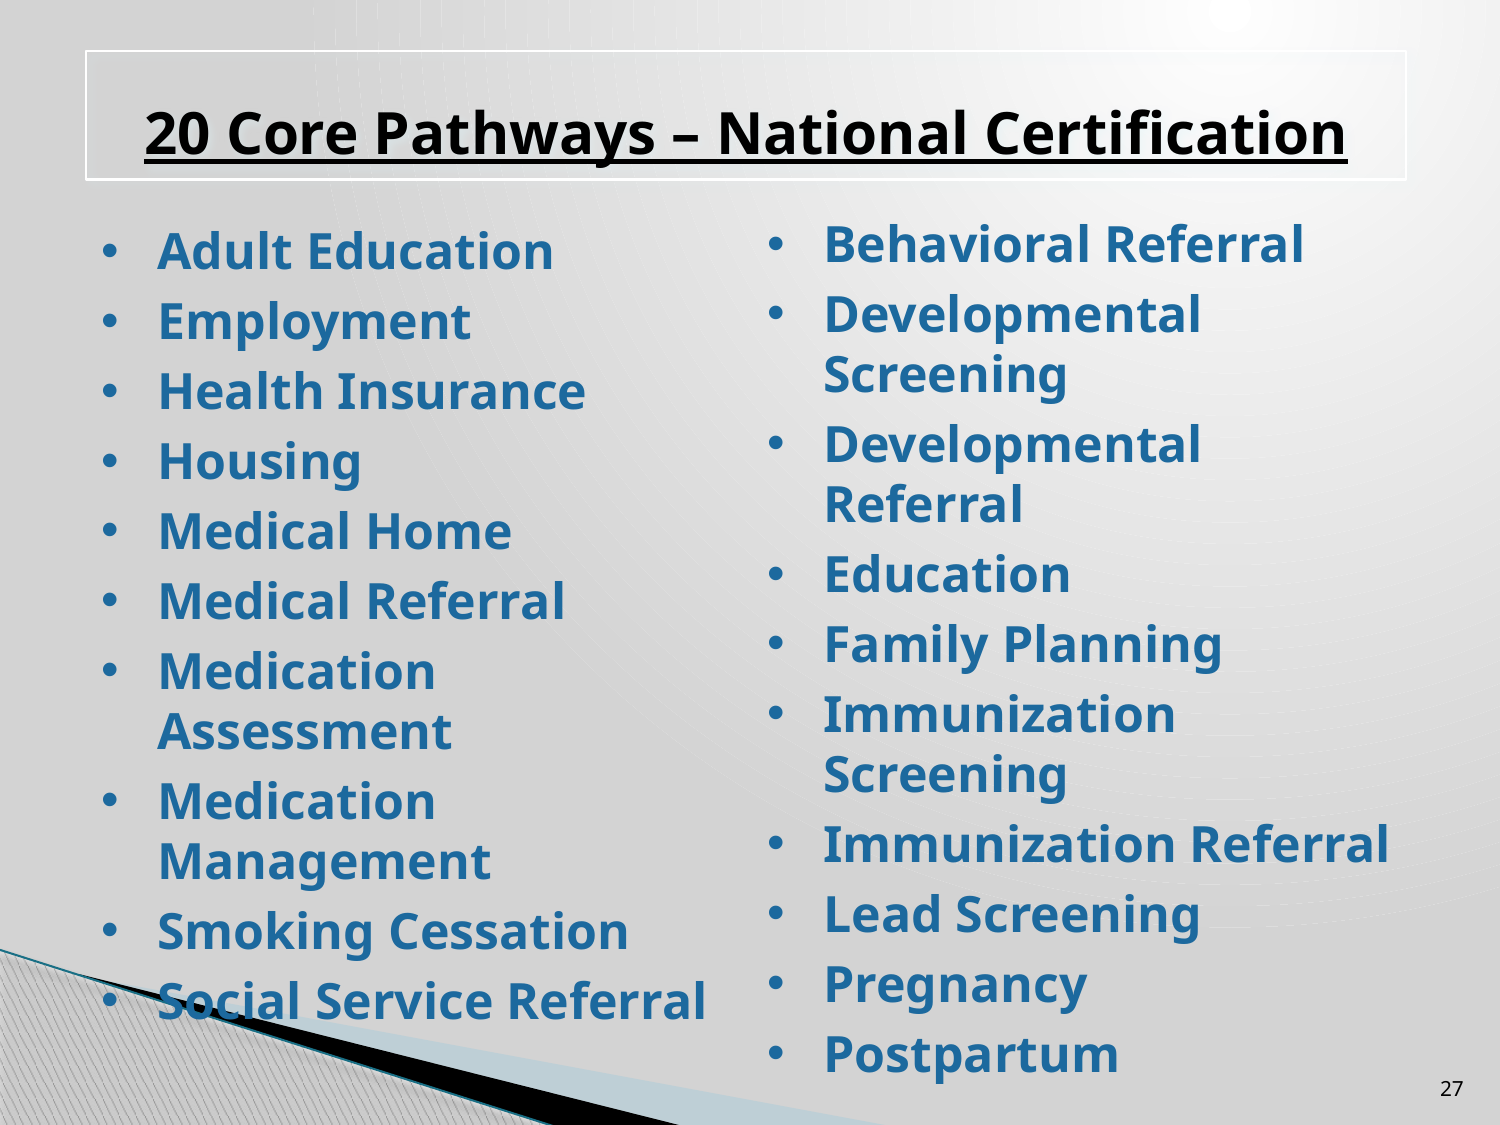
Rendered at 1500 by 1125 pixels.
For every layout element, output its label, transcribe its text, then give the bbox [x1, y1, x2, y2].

text_box 20 Core Pathways – National Certification [86, 51, 1407, 180]
slide_number 27 [1418, 1051, 1479, 1112]
text_box Adult Education Employment Health Insurance Housing Medical Home Medical Referral Medication Assessment Medication Management Smoking Cessation Social Service Referral [86, 212, 749, 950]
text_box Behavioral Referral Developmental Screening Developmental Referral Education Family Planning Immunization Screening Immunization Referral Lead Screening Pregnancy Postpartum [752, 205, 1415, 943]
